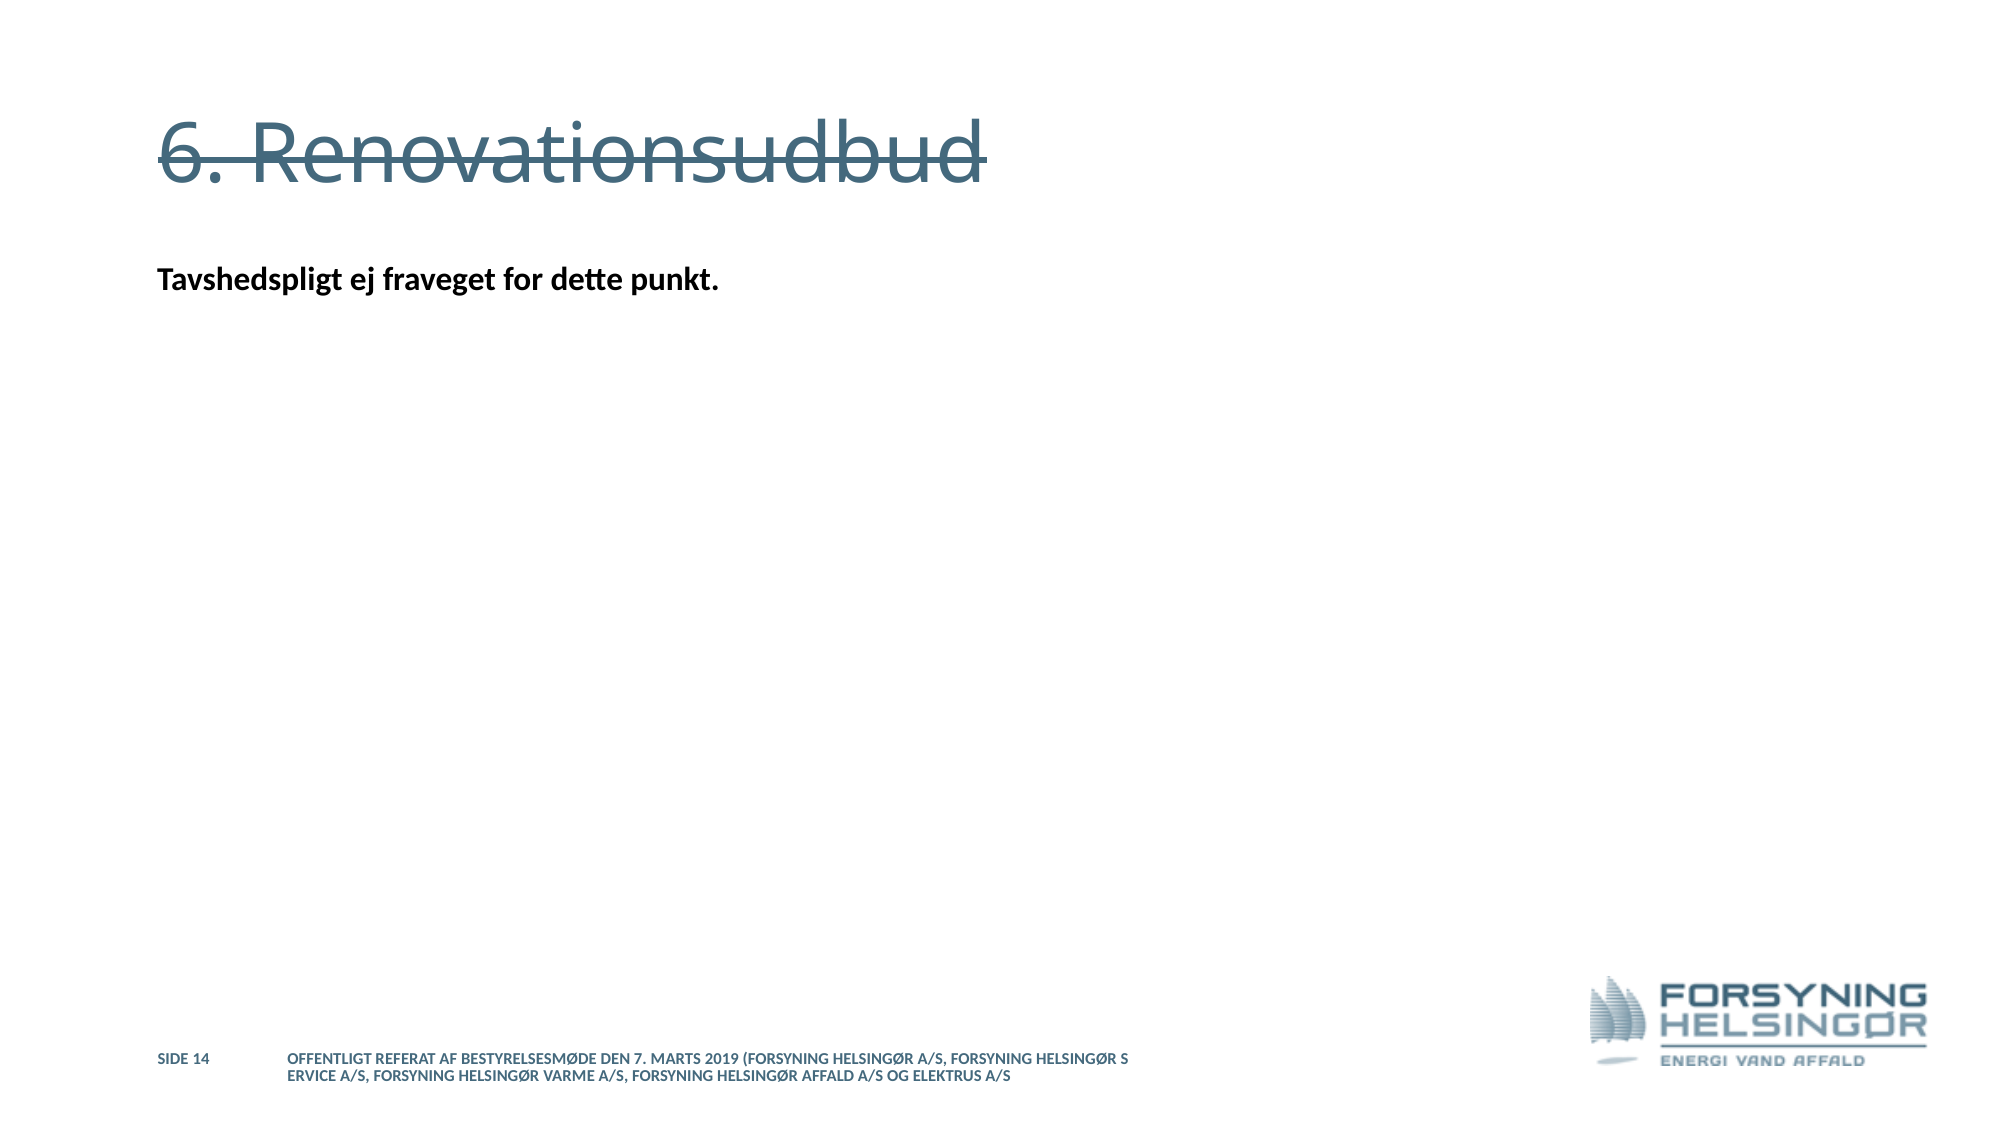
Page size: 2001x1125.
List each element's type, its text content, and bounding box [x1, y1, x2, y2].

picture [1590, 976, 1929, 1066]
title 6. Renovationsudbud [157, 30, 1843, 268]
list Tavshedspligt ej fraveget for dette punkt. [157, 213, 1733, 1034]
footer Offentligt referat af bestyrelsesmøde den 7. marts 2019 (Forsyning Helsingør A/S, Forsyning Helsingør Service A/S, Forsyning Helsingør Varme A/S, Forsyning Helsingør Affald A/S og Elektrus A/S [287, 1039, 1138, 1068]
slide_number Side 14 [157, 1039, 260, 1068]
